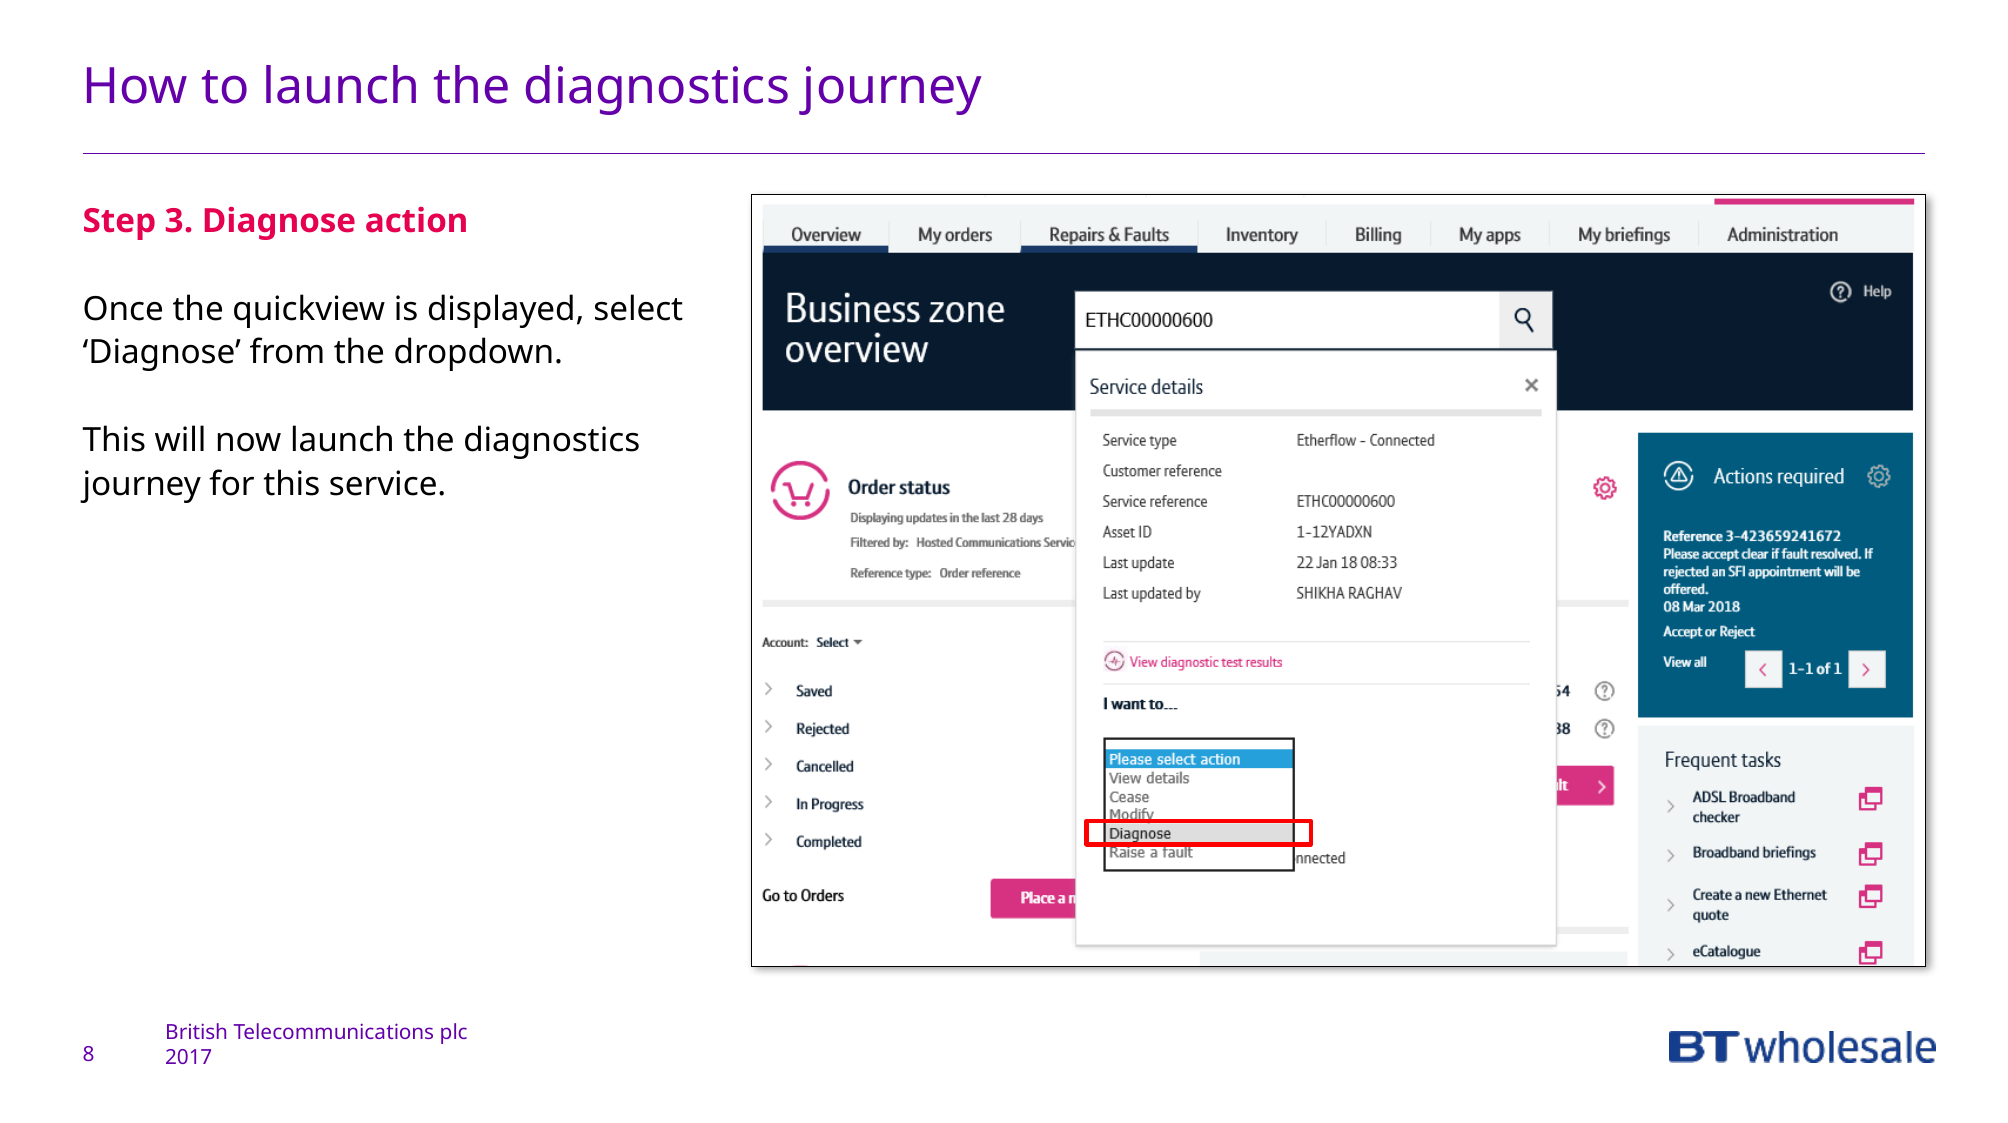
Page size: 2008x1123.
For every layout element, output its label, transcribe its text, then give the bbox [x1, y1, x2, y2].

picture [750, 194, 1926, 967]
list Step 3. Diagnose action Once the quickview is displayed, select ‘Diagnose’ from the dropdown. This will now launch the diagnostics journey for this service. [82, 194, 721, 928]
title How to launch the diagnostics journey [82, 53, 1926, 124]
picture [1669, 1031, 1936, 1063]
slide_number 8 [82, 1021, 142, 1069]
